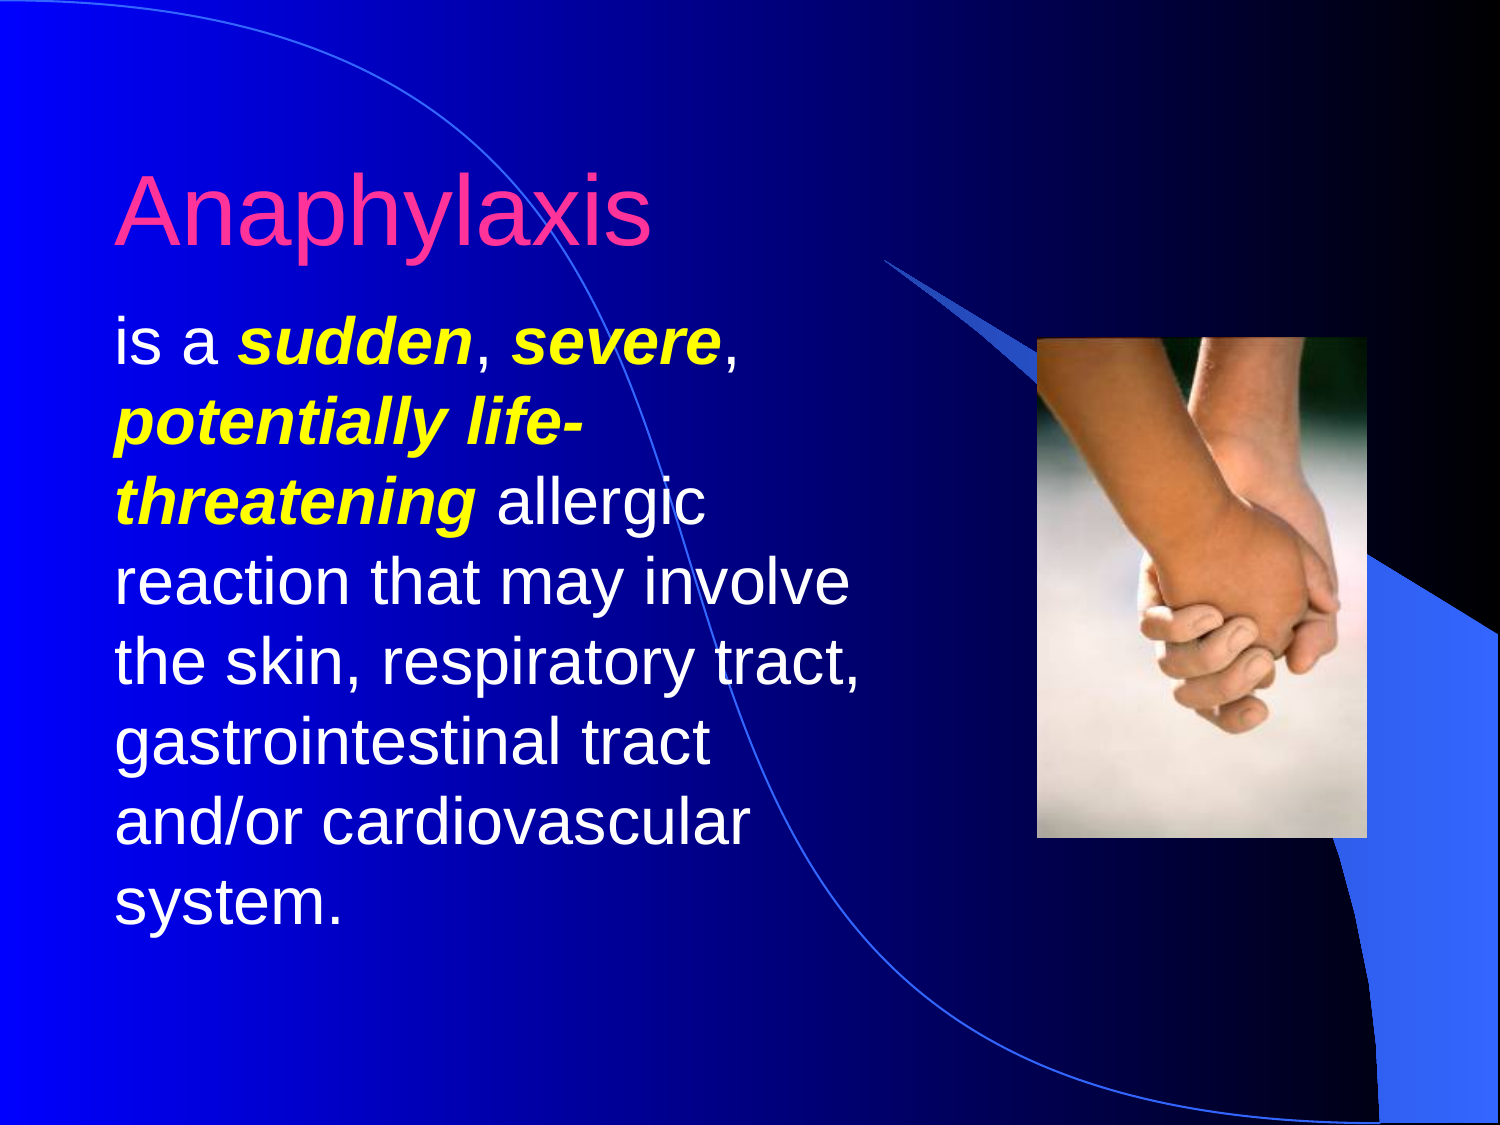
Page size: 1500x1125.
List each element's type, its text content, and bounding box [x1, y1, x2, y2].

picture [1037, 337, 1368, 838]
text_box Anaphylaxis is a sudden, severe, potentially life-threatening allergic reaction that may involve the skin, respiratory tract, gastrointestinal tract and/or cardiovascular system. [99, 137, 900, 953]
